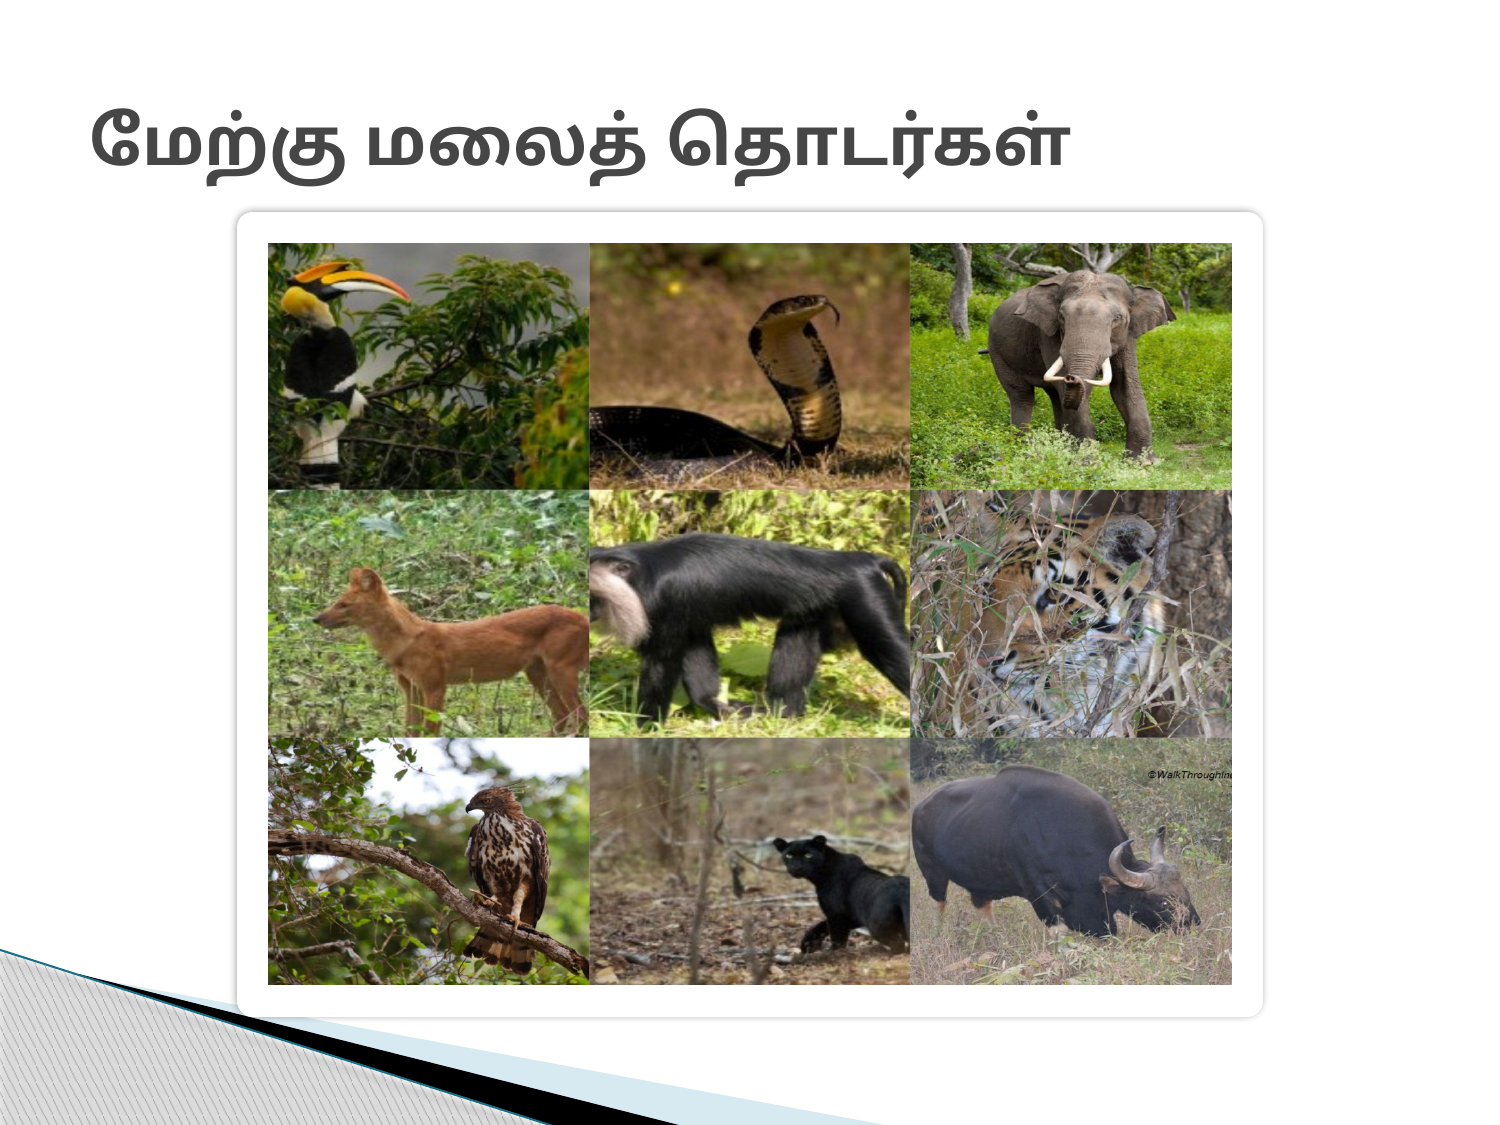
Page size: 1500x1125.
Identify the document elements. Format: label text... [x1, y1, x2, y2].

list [268, 242, 1232, 986]
title மேற்கு மலைத் தொடர்கள் [75, 45, 1425, 233]
